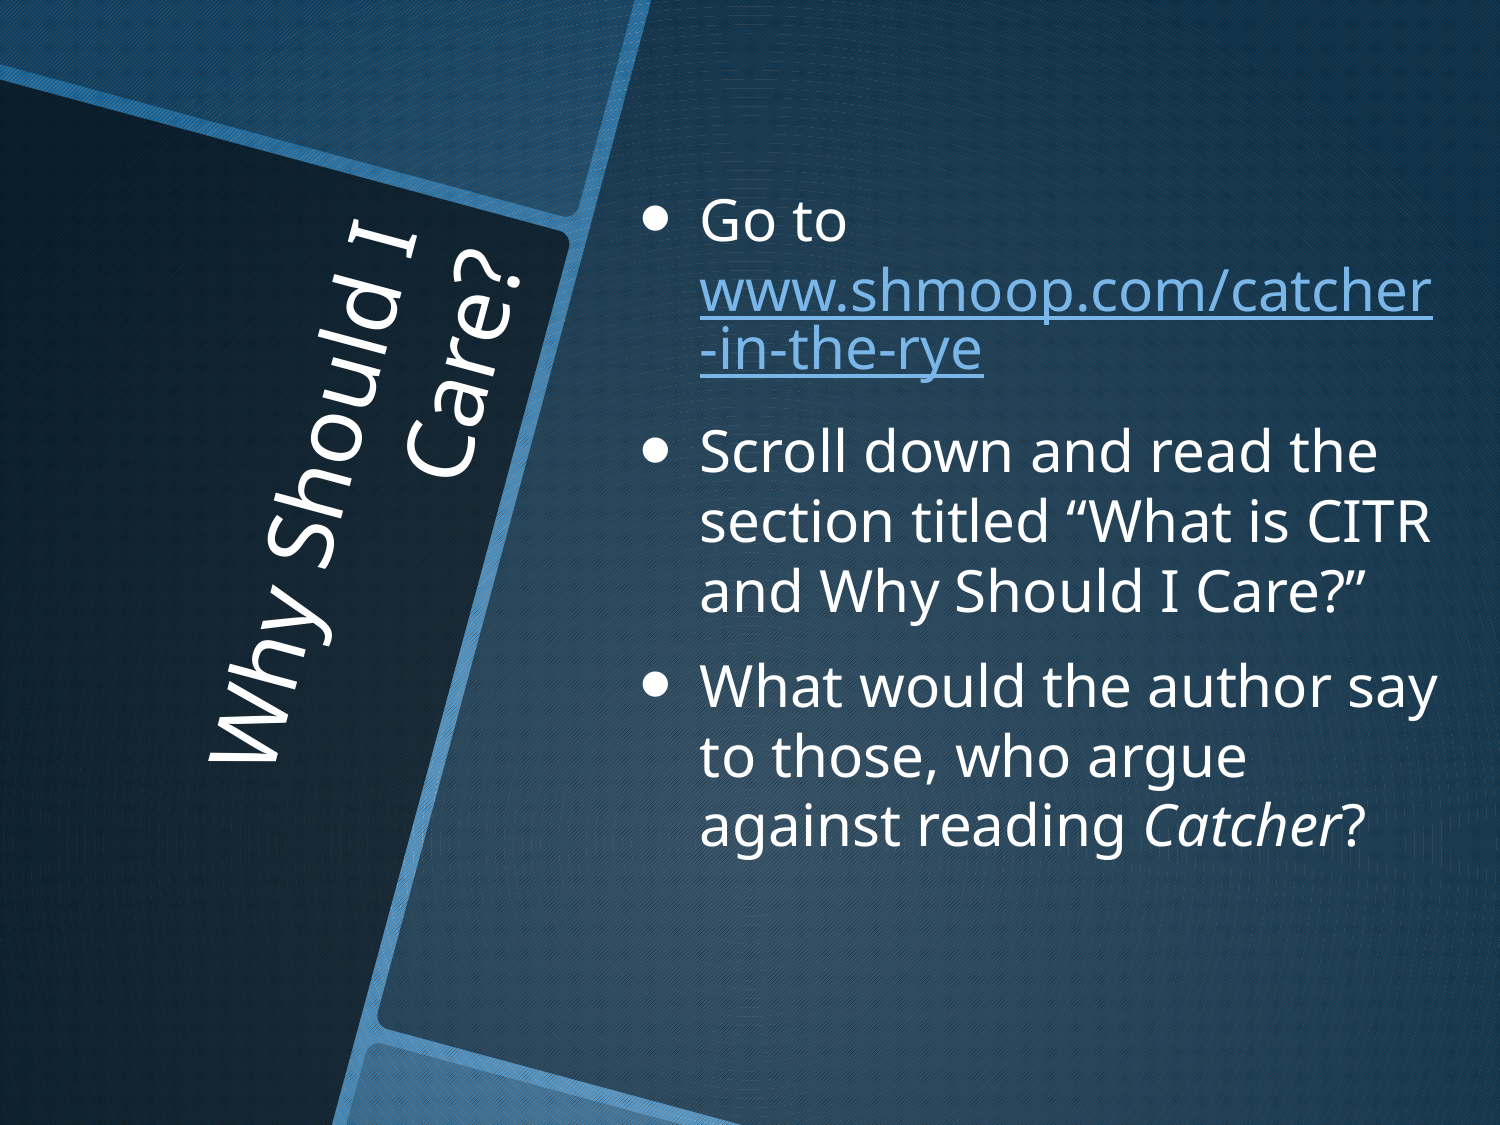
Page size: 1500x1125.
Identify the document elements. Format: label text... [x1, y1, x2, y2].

list Go to www.shmoop.com/catcher-in-the-rye Scroll down and read the section titled “What is CITR and Why Should I Care?” What would the author say to those, who argue against reading Catcher? [624, 75, 1463, 908]
title Why Should I Care? [69, 181, 554, 1056]
